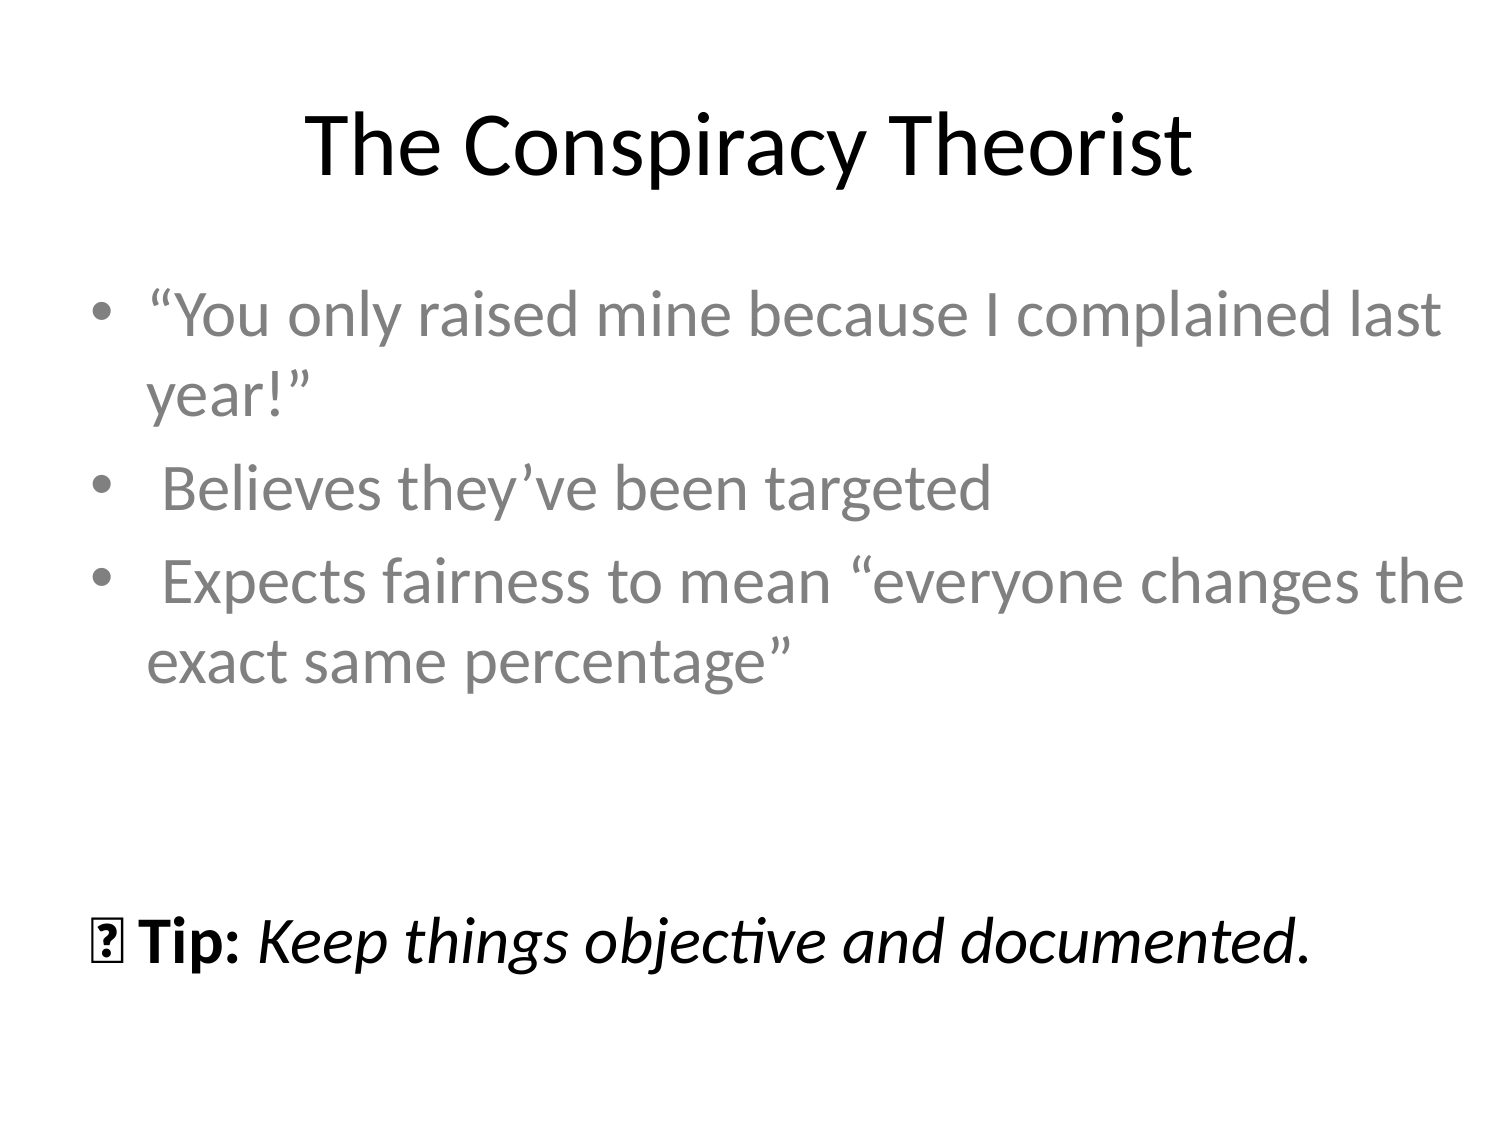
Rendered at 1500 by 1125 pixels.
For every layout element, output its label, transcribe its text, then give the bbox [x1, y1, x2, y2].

list “You only raised mine because I complained last year!” Believes they’ve been targeted Expects fairness to mean “everyone changes the exact same percentage” 💡 Tip: Keep things objective and documented. [75, 262, 1483, 1005]
title The Conspiracy Theorist [75, 45, 1425, 233]
